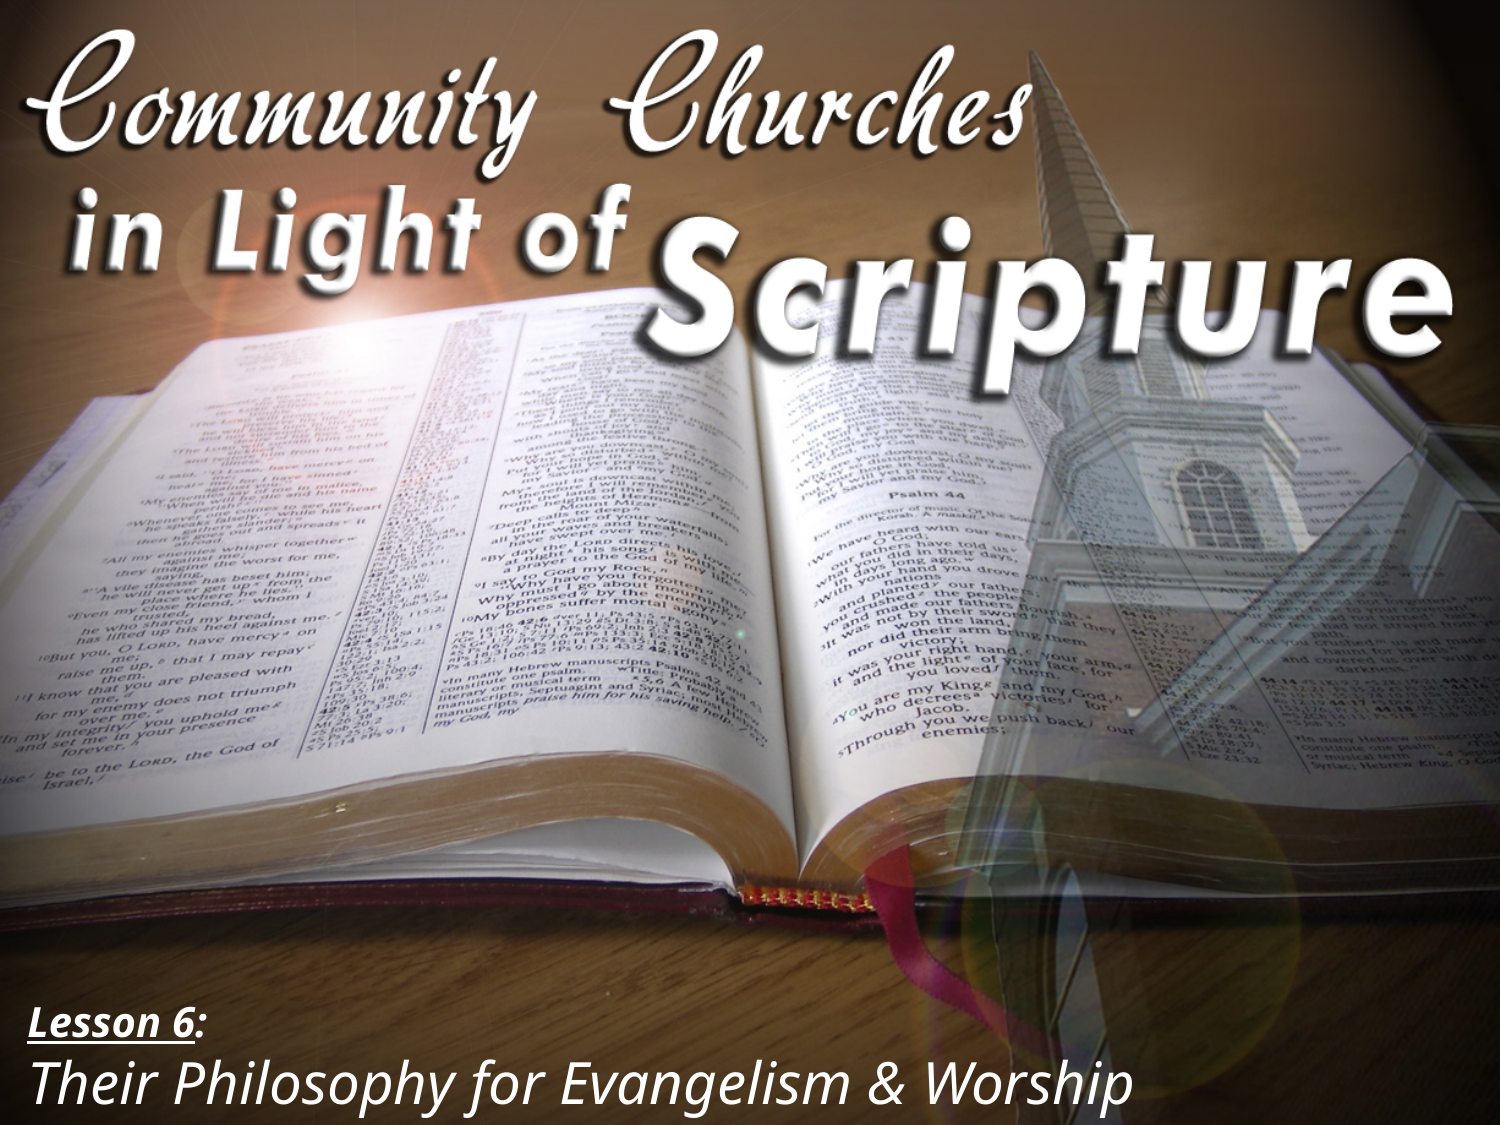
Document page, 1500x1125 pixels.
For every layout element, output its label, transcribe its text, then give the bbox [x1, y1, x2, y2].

picture [0, 0, 1500, 1125]
text_box Lesson 6: Their Philosophy for Evangelism & Worship [12, 988, 1463, 1124]
